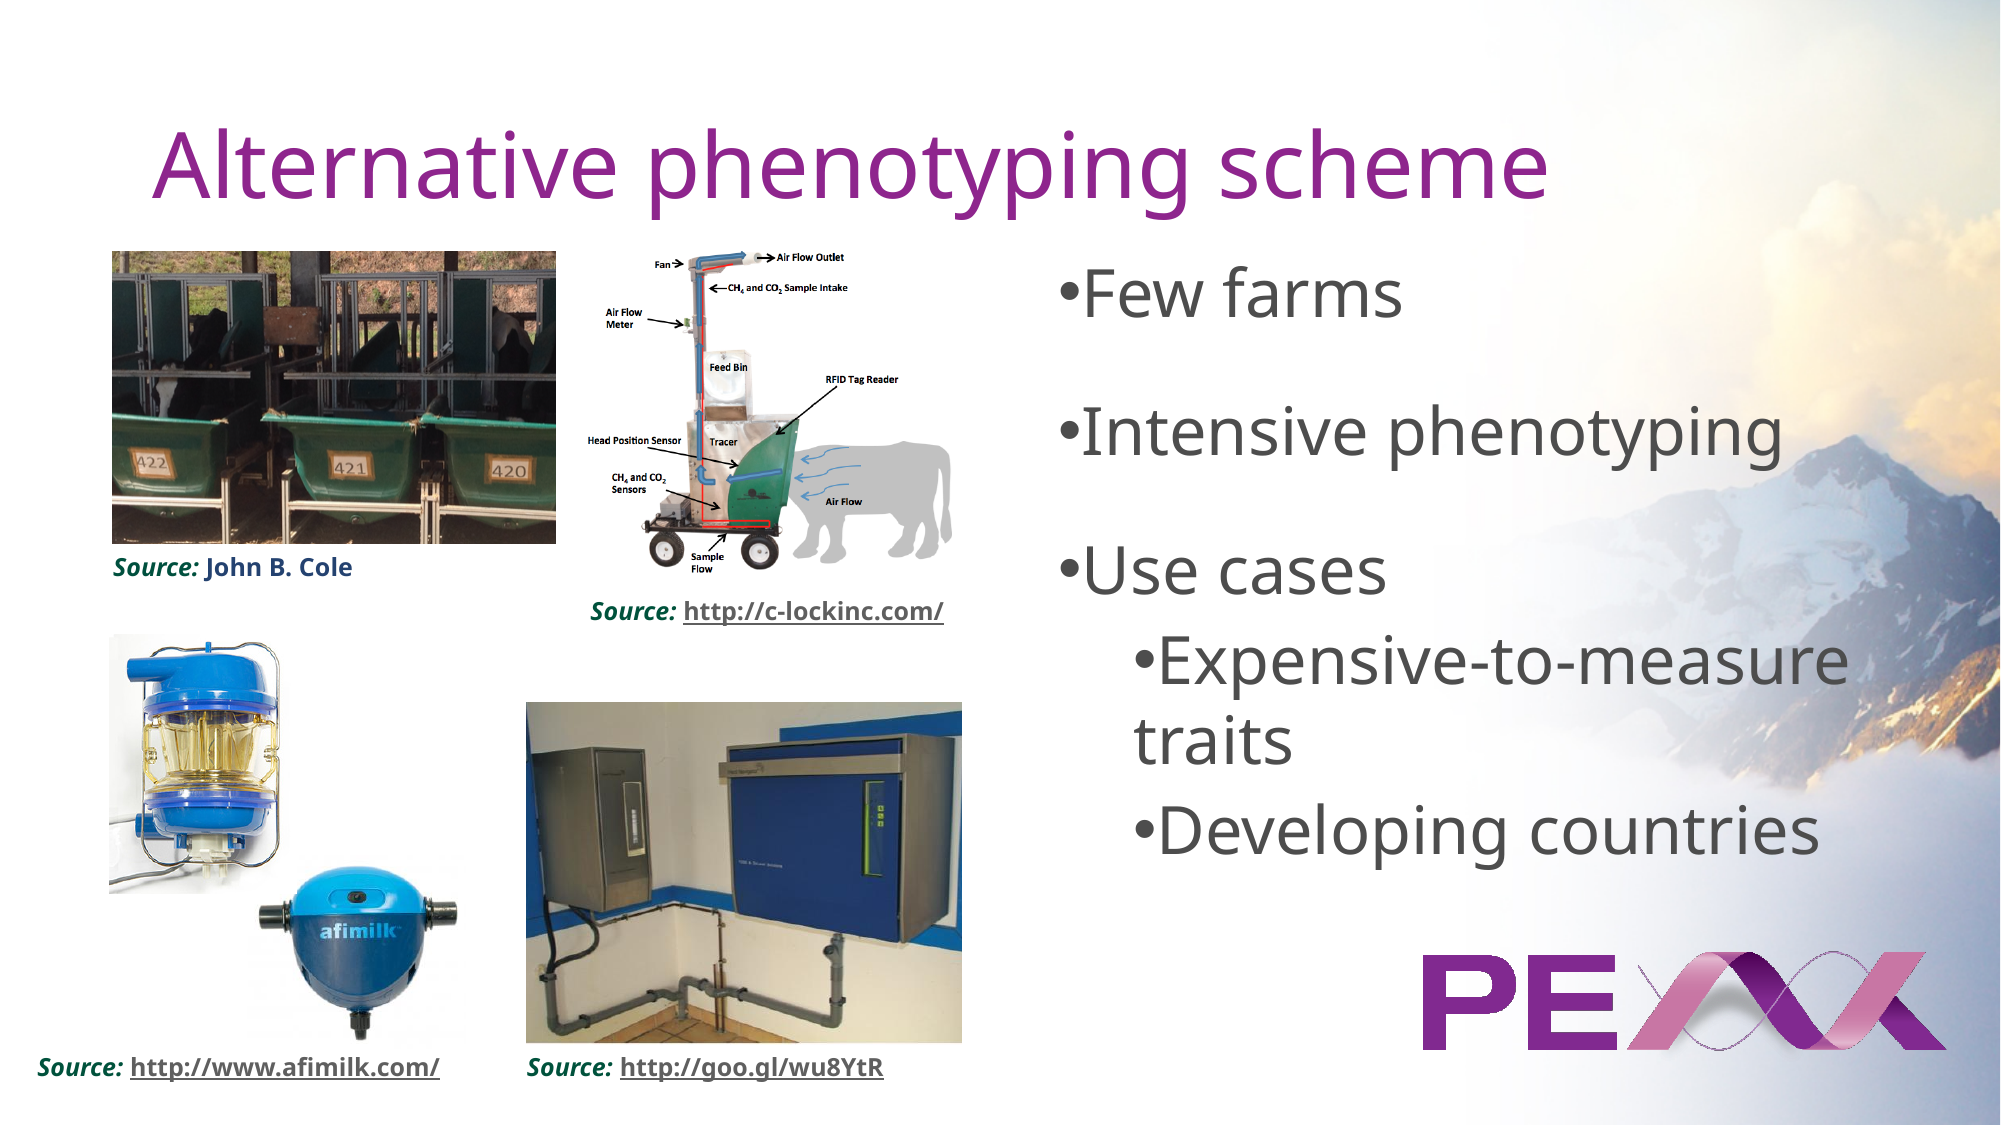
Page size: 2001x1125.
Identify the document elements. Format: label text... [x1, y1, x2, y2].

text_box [567, 240, 968, 634]
list Few farms Intensive phenotyping Use cases Expensive-to-measure traits Developing countries [1006, 243, 1946, 958]
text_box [512, 702, 971, 1090]
title Alternative phenotyping scheme [137, 59, 1863, 278]
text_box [98, 251, 556, 590]
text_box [22, 634, 482, 1090]
picture [0, 0, 2001, 1125]
